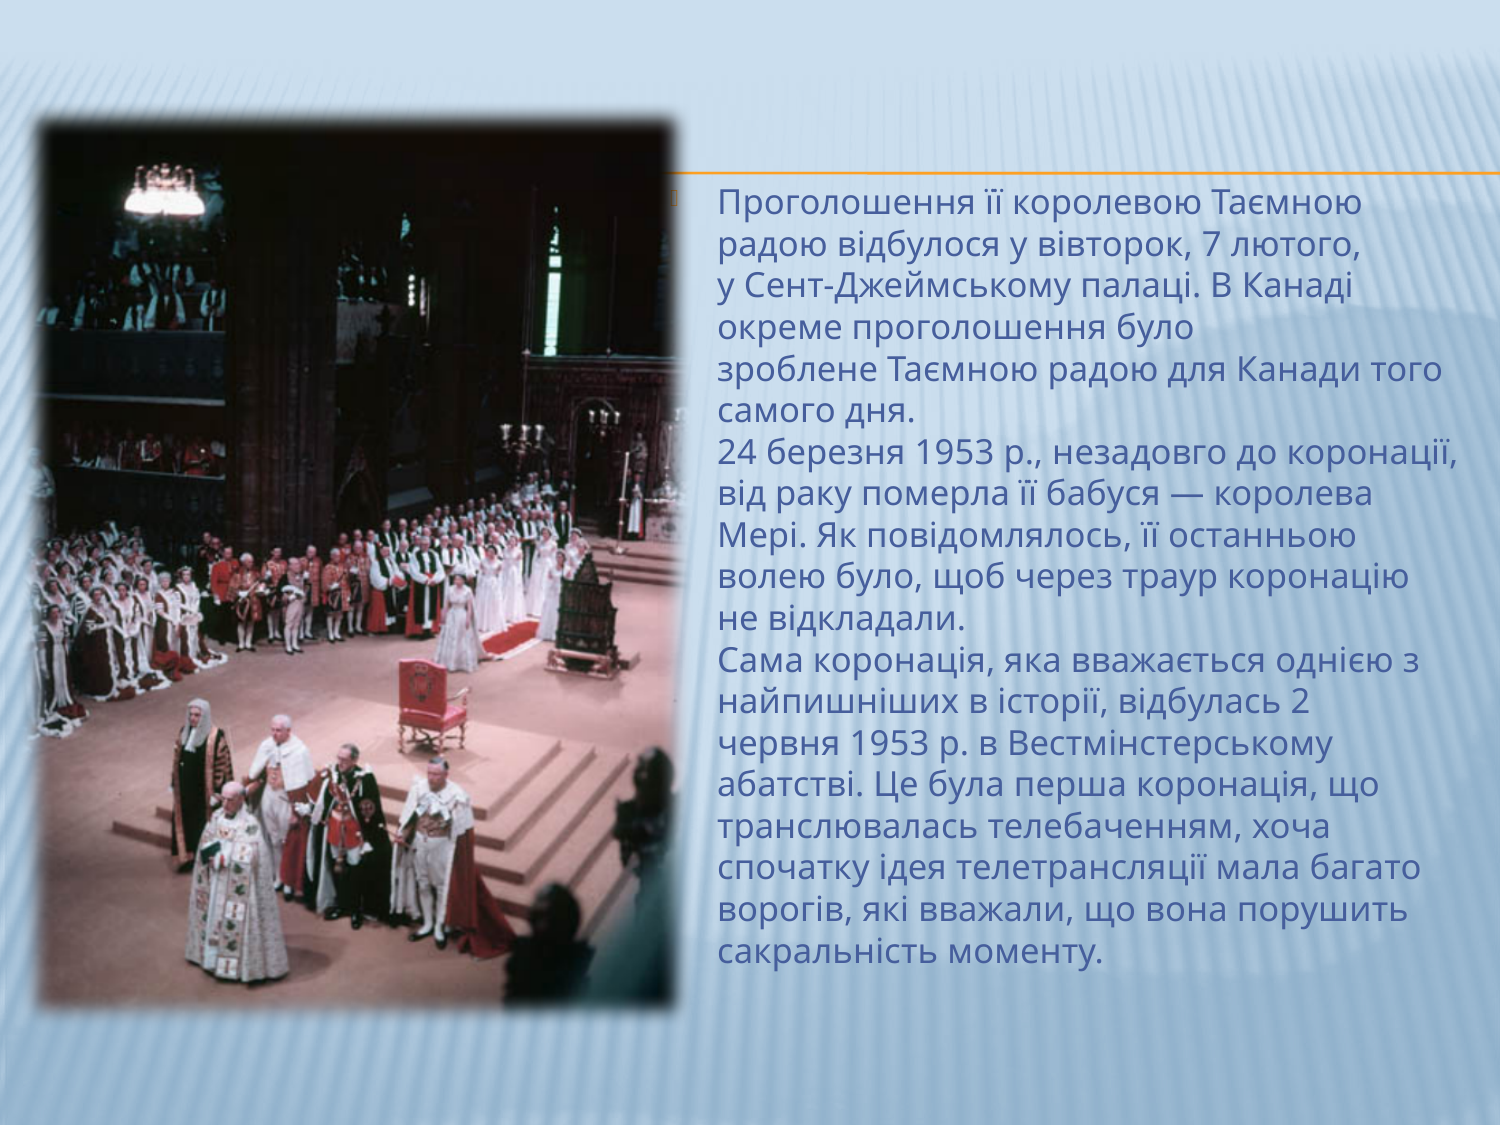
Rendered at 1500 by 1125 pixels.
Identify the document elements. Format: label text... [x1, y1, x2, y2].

list Проголошення її королевою Таємною радою відбулося у вівторок, 7 лютого, у Сент-Джеймському палаці. В Канаді окреме проголошення було зроблене Таємною радою для Канади того самого дня. 24 березня 1953 р., незадовго до коронації, від раку померла її бабуся — королева Мері. Як повідомлялось, її останньою волею було, щоб через траур коронацію не відкладали. Сама коронація, яка вважається однією з найпишніших в історії, відбулась 2 червня 1953 р. в Вестмінстерському абатстві. Це була перша коронація, що транслювалась телебаченням, хоча спочатку ідея телетрансляції мала багато ворогів, які вважали, що вона порушить сакральність моменту. [702, 172, 1475, 998]
picture [18, 101, 693, 1028]
